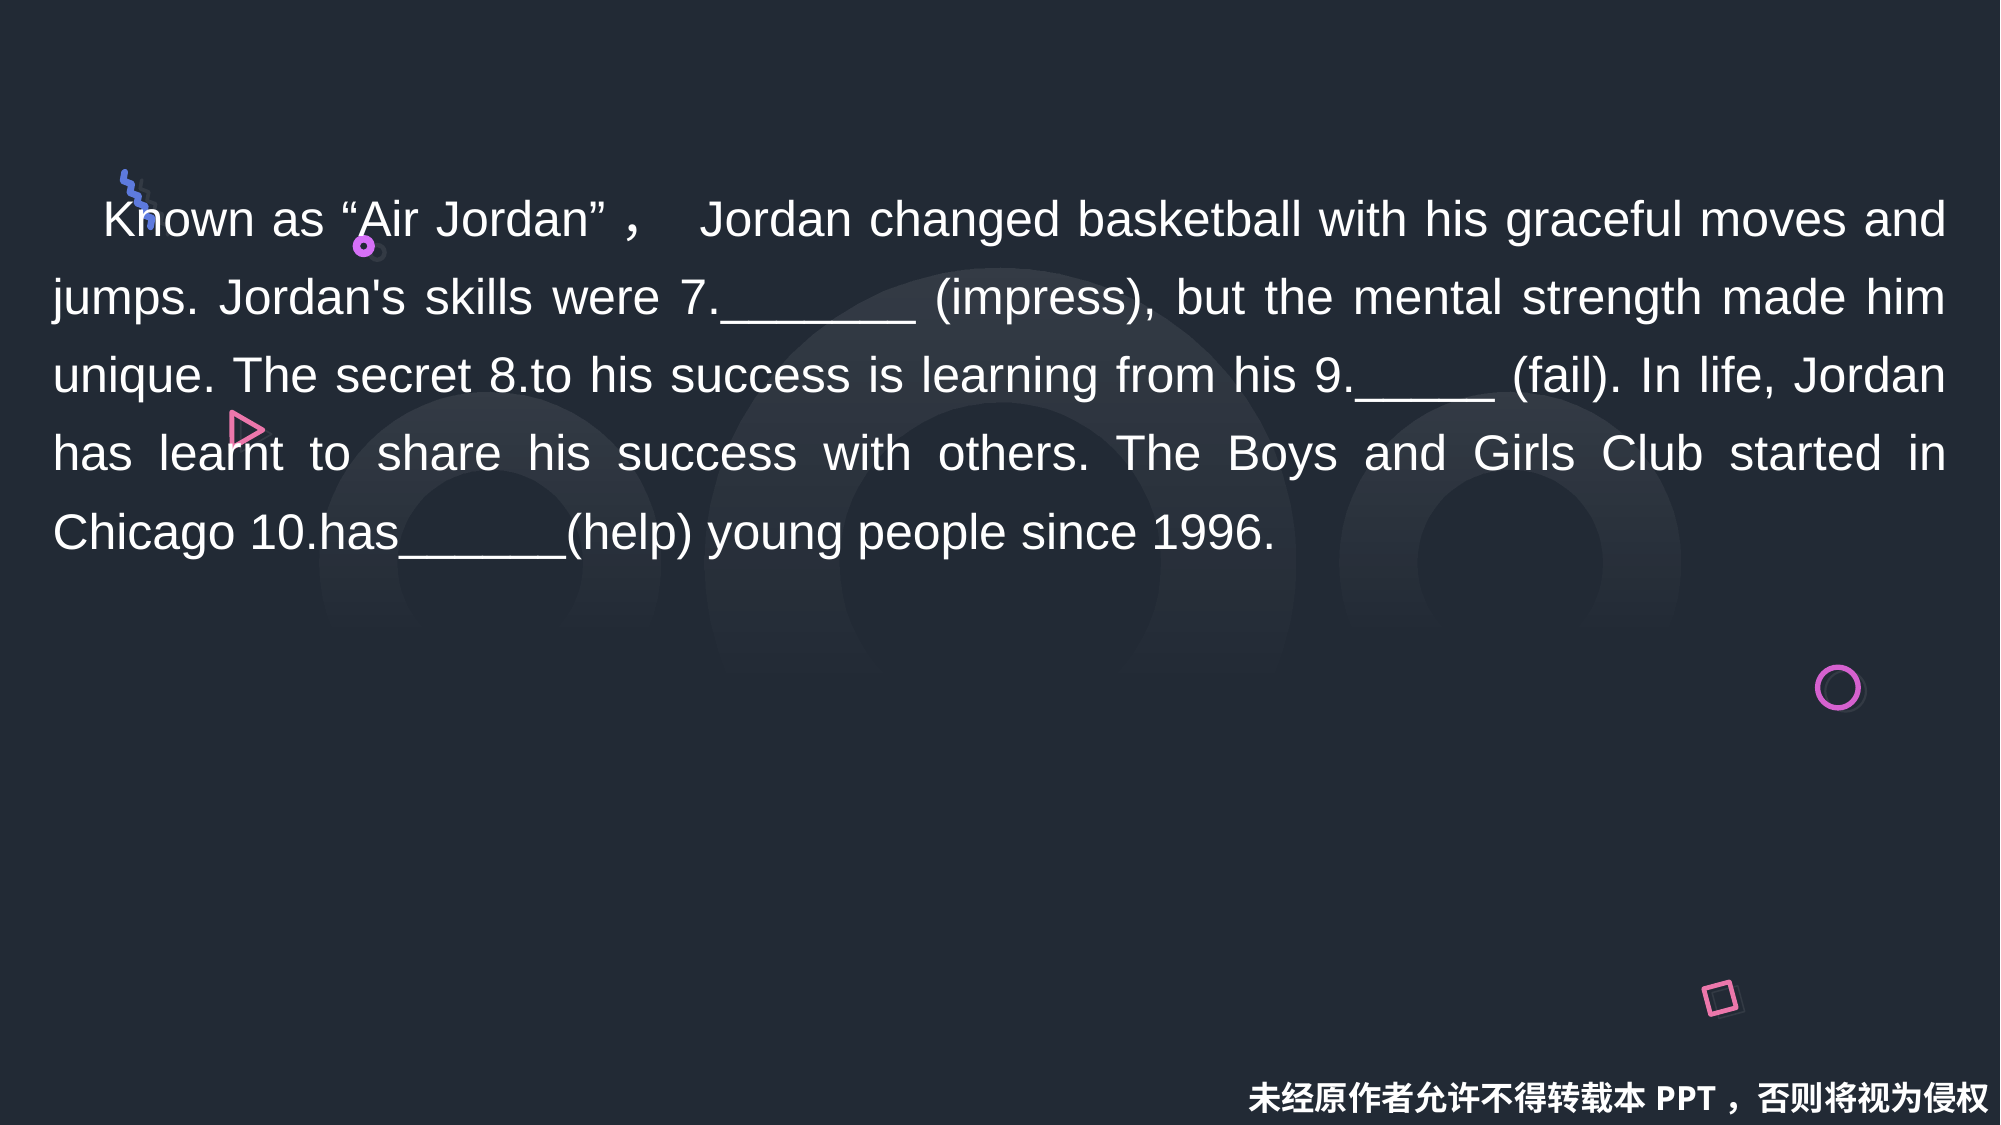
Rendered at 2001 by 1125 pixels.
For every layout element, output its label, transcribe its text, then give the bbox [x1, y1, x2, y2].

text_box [1816, 665, 1868, 713]
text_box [132, 167, 160, 240]
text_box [220, 409, 268, 446]
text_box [1705, 984, 1743, 1017]
text_box Known as “Air Jordan”， Jordan changed basketball with his graceful moves and jumps. Jordan's skills were 7._______ (impress), but the mental strength made him unique. The secret 8.to his success is learning from his 9._____ (fail). In life, Jordan has learnt to share his success with others. The Boys and Girls Club started in Chicago 10.has______(help) young people since 1996. [37, 160, 1963, 645]
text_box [354, 236, 387, 263]
